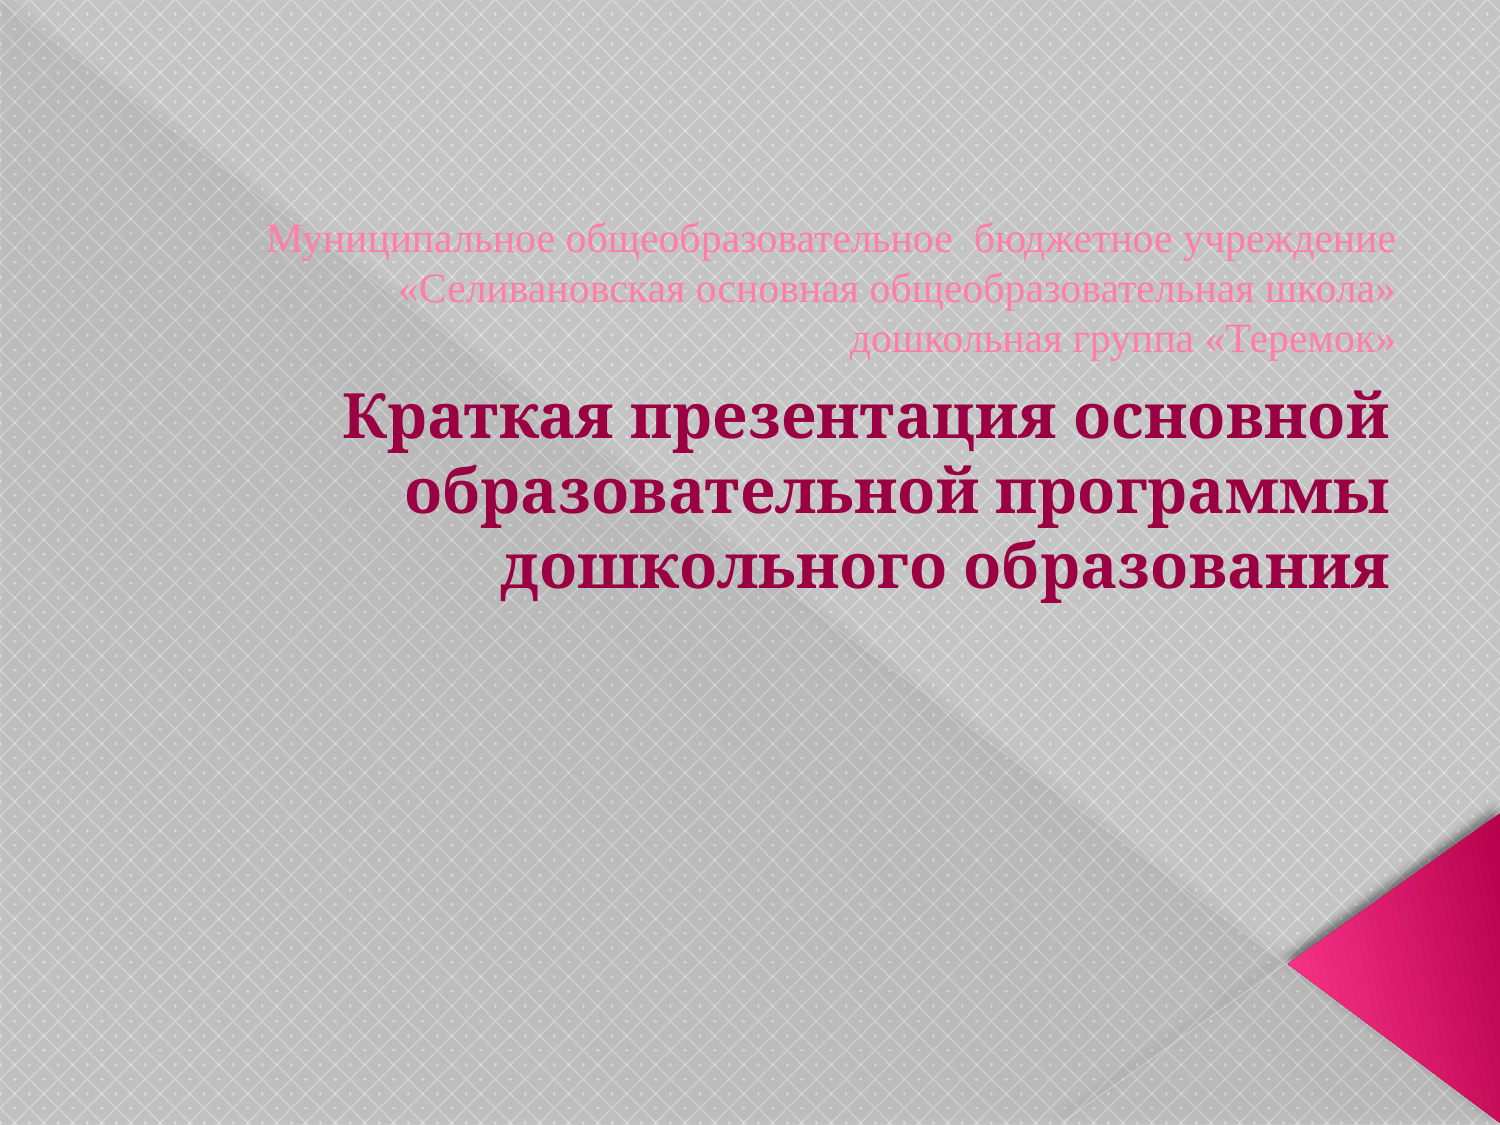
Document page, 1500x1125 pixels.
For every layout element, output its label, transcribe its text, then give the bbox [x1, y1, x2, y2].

subtitle Краткая презентация основной образовательной программы дошкольного образования [88, 369, 1412, 657]
title Муниципальное общеобразовательное бюджетное учреждение «Селивановская основная общеобразовательная школа» дошкольная группа «Теремок» [88, 127, 1412, 369]
